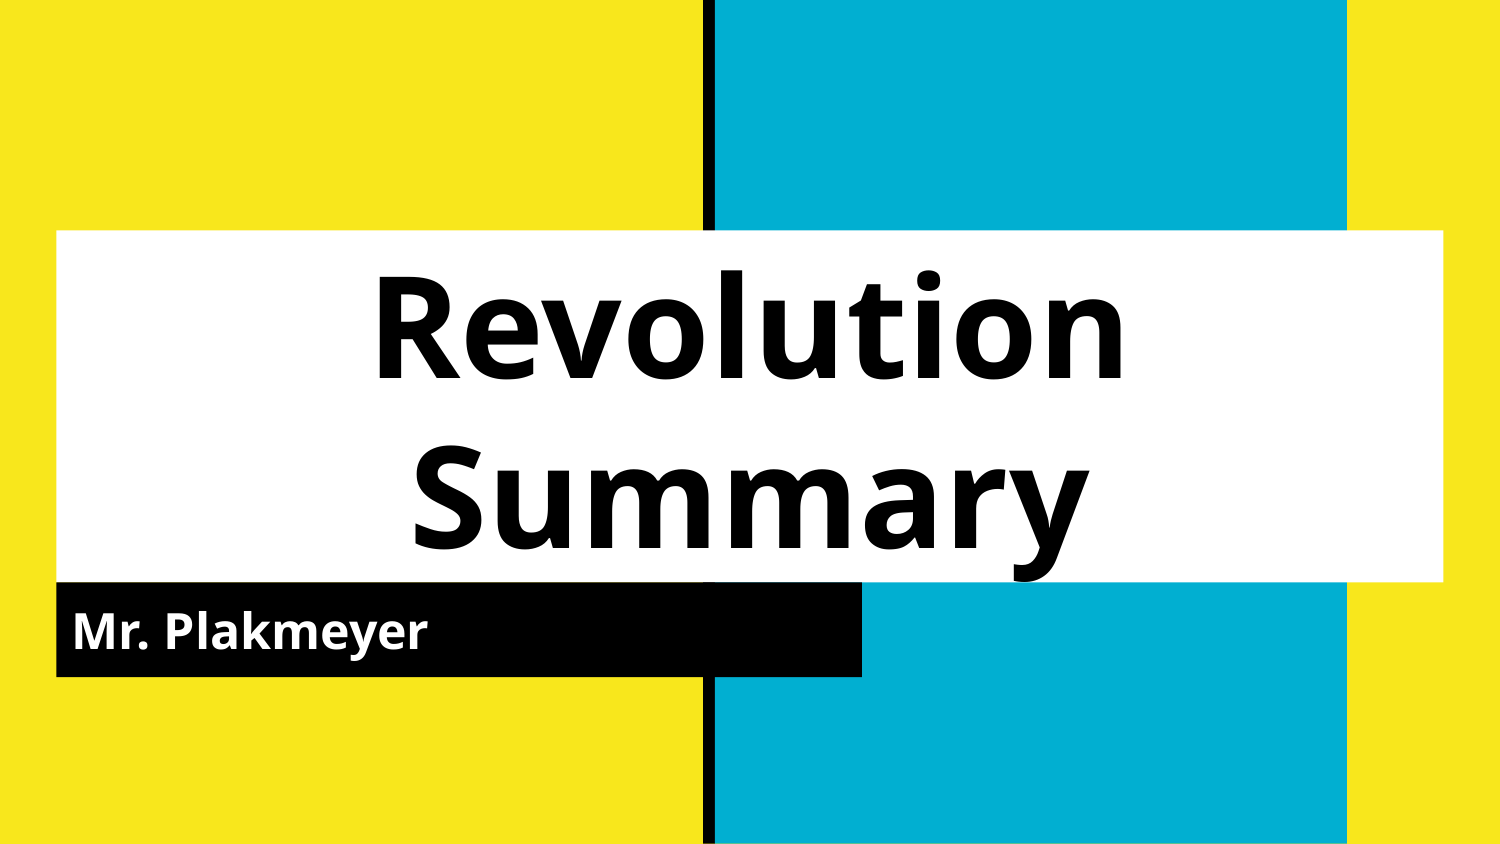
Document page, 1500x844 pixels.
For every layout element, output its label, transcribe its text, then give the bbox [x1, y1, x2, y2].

subtitle Mr. Plakmeyer [56, 582, 862, 678]
title Revolution Summary [56, 230, 1444, 583]
